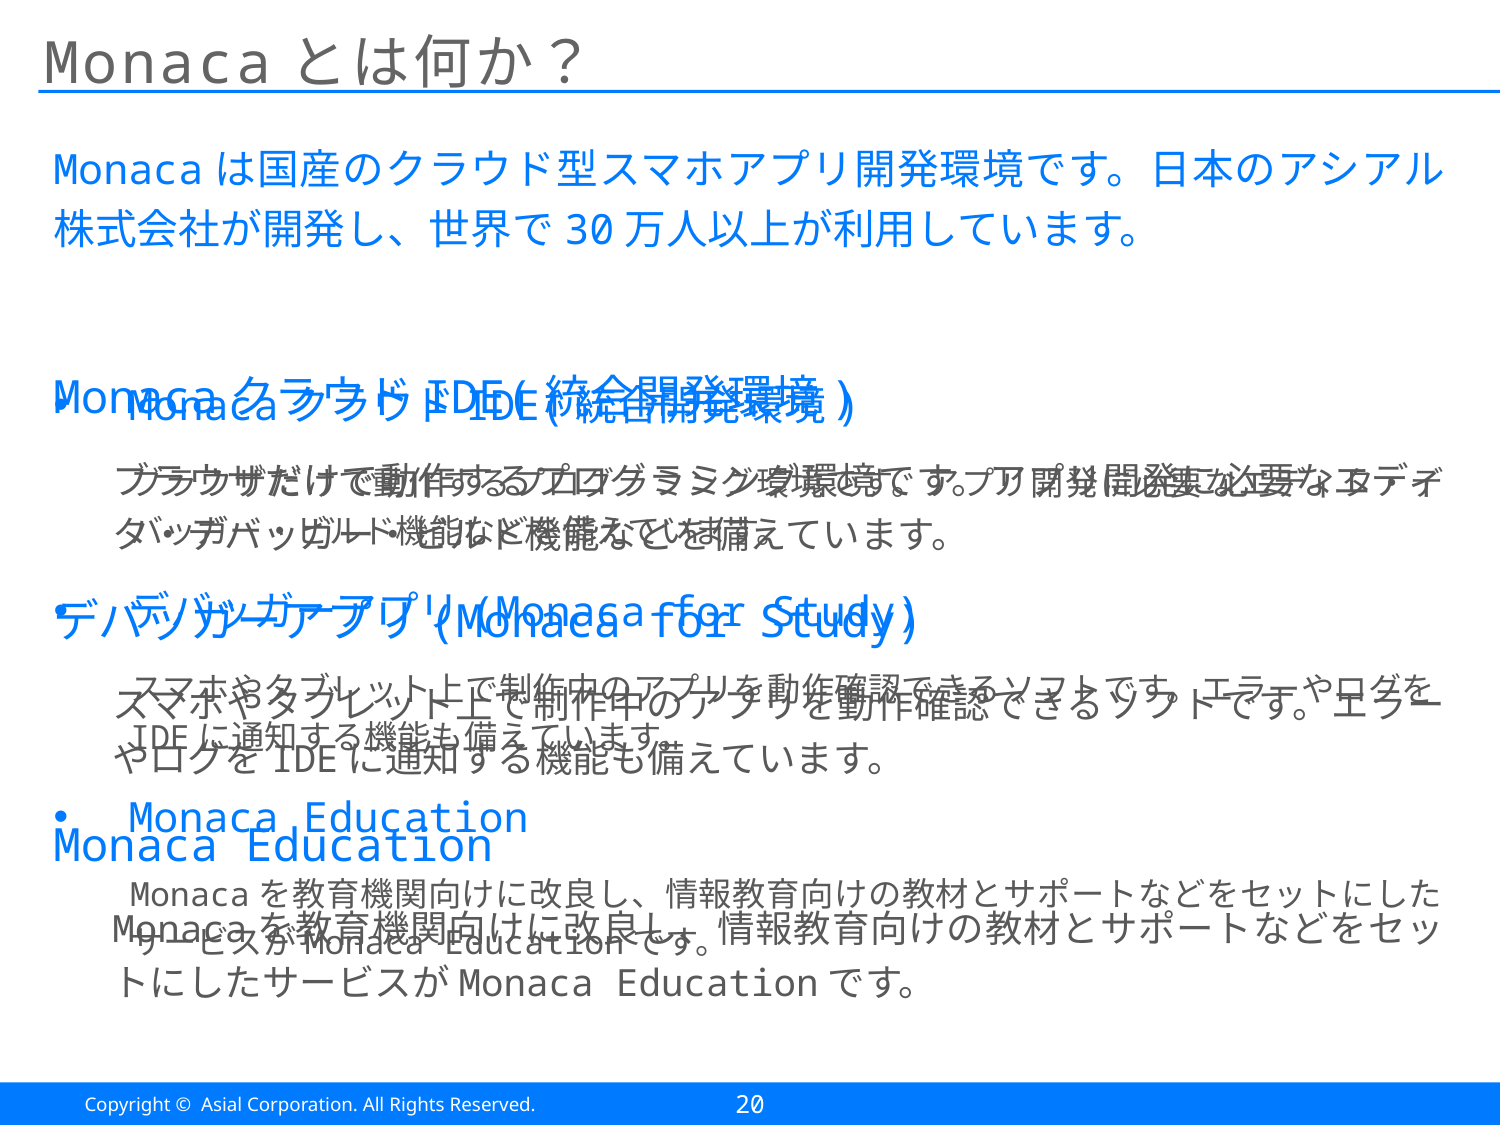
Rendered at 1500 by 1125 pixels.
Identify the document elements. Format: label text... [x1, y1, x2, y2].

slide_number 20 [581, 1075, 919, 1125]
list Monacaは国産のクラウド型スマホアプリ開発環境です。日本のアシアル株式会社が開発し、世界で30万人以上が利用しています。 MonacaクラウドIDE(統合開発環境) ブラウザだけで動作するプログラミング環境です。アプリ開発に必要なエディタ・デバッガー・ビルド機能などを備えています。 デバッガーアプリ(Monaca for Study) スマホやタブレット上で制作中のアプリを動作確認できるソフトです。エラーやログをIDEに通知する機能も備えています。 Monaca Education Monacaを教育機関向けに改良し、情報教育向けの教材とサポートなどをセットにしたサービスがMonaca Educationです。 [38, 125, 1461, 321]
title Monacaとは何か？ [29, 19, 1223, 102]
list MonacaクラウドIDE(統合開発環境) ブラウザだけで動作するプログラミング環境です。アプリ開発に必要なエディタ・デバッガー・ビルド機能などを備えています。 デバッガーアプリ(Monaca for Study) スマホやタブレット上で制作中のアプリを動作確認できるソフトです。エラーやログをIDEに通知する機能も備えています。 Monaca Education Monacaを教育機関向けに改良し、情報教育向けの教材とサポートなどをセットにしたサービスがMonaca Educationです。 [38, 361, 1459, 1035]
